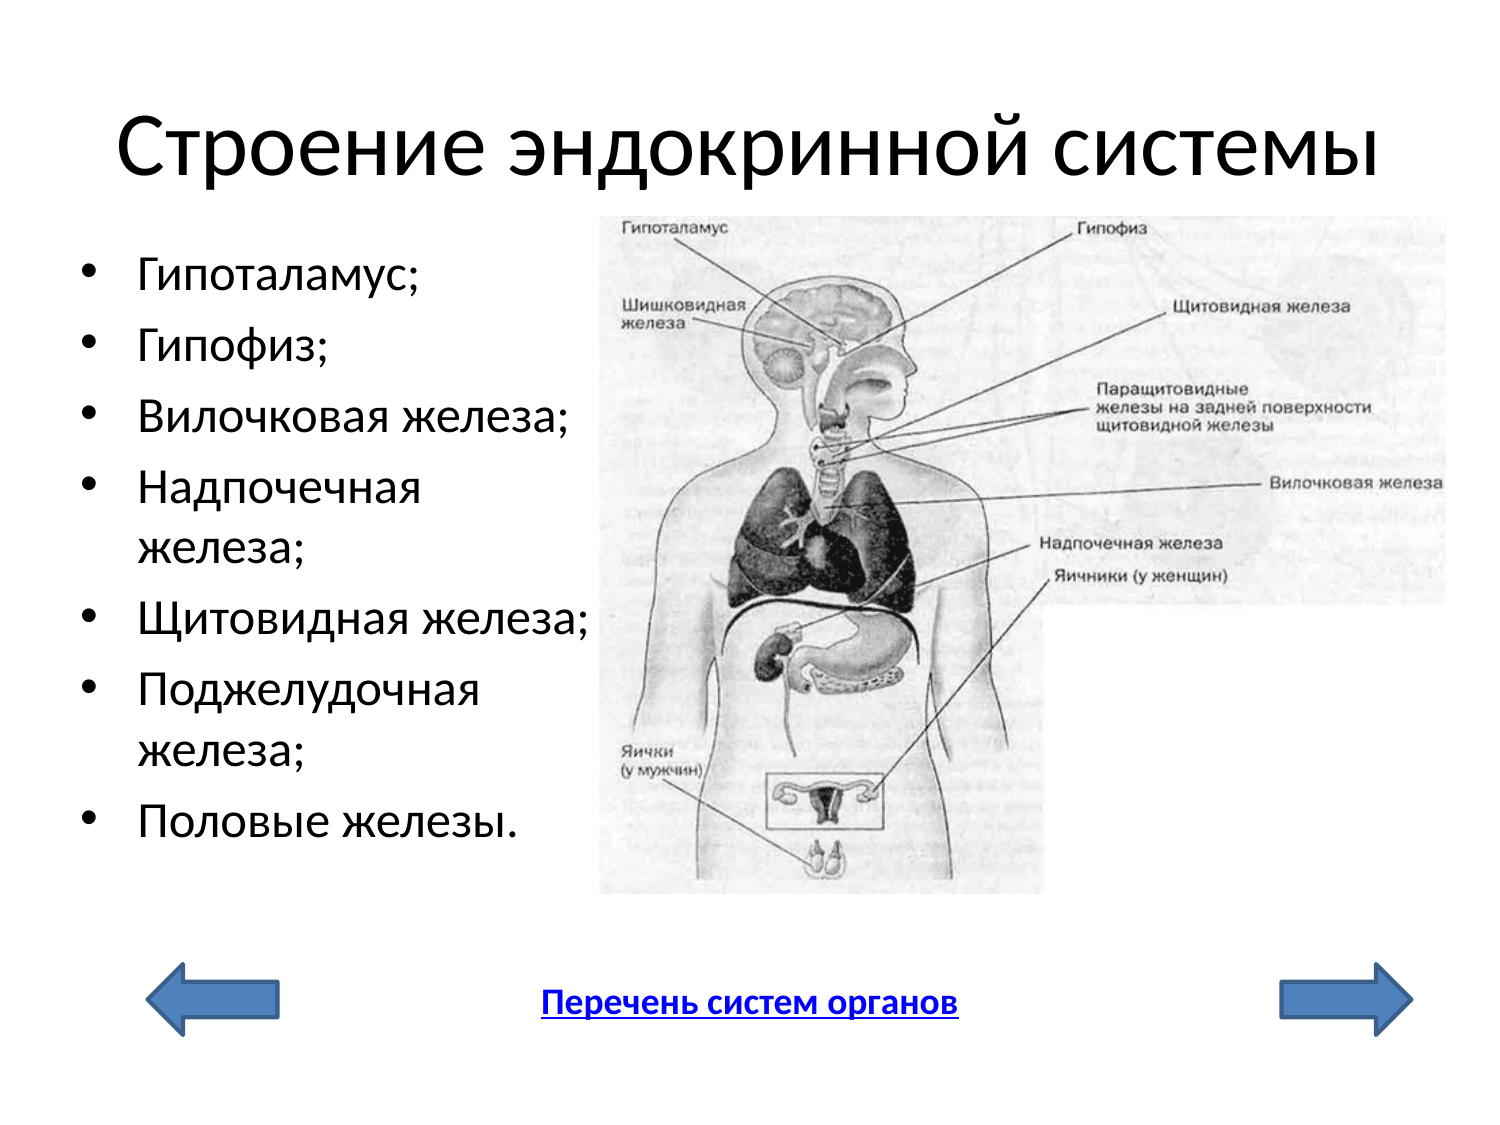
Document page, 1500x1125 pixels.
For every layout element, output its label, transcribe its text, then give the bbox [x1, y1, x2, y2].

text_box [145, 962, 280, 1037]
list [599, 211, 1447, 894]
title Строение эндокринной системы [75, 45, 1425, 232]
list Гипоталамус; Гипофиз; Вилочковая железа; Надпочечная железа; Щитовидная железа; Поджелудочная железа; Половые железы. [64, 232, 594, 894]
text_box Перечень систем органов [526, 969, 974, 1029]
text_box [1279, 962, 1414, 1037]
